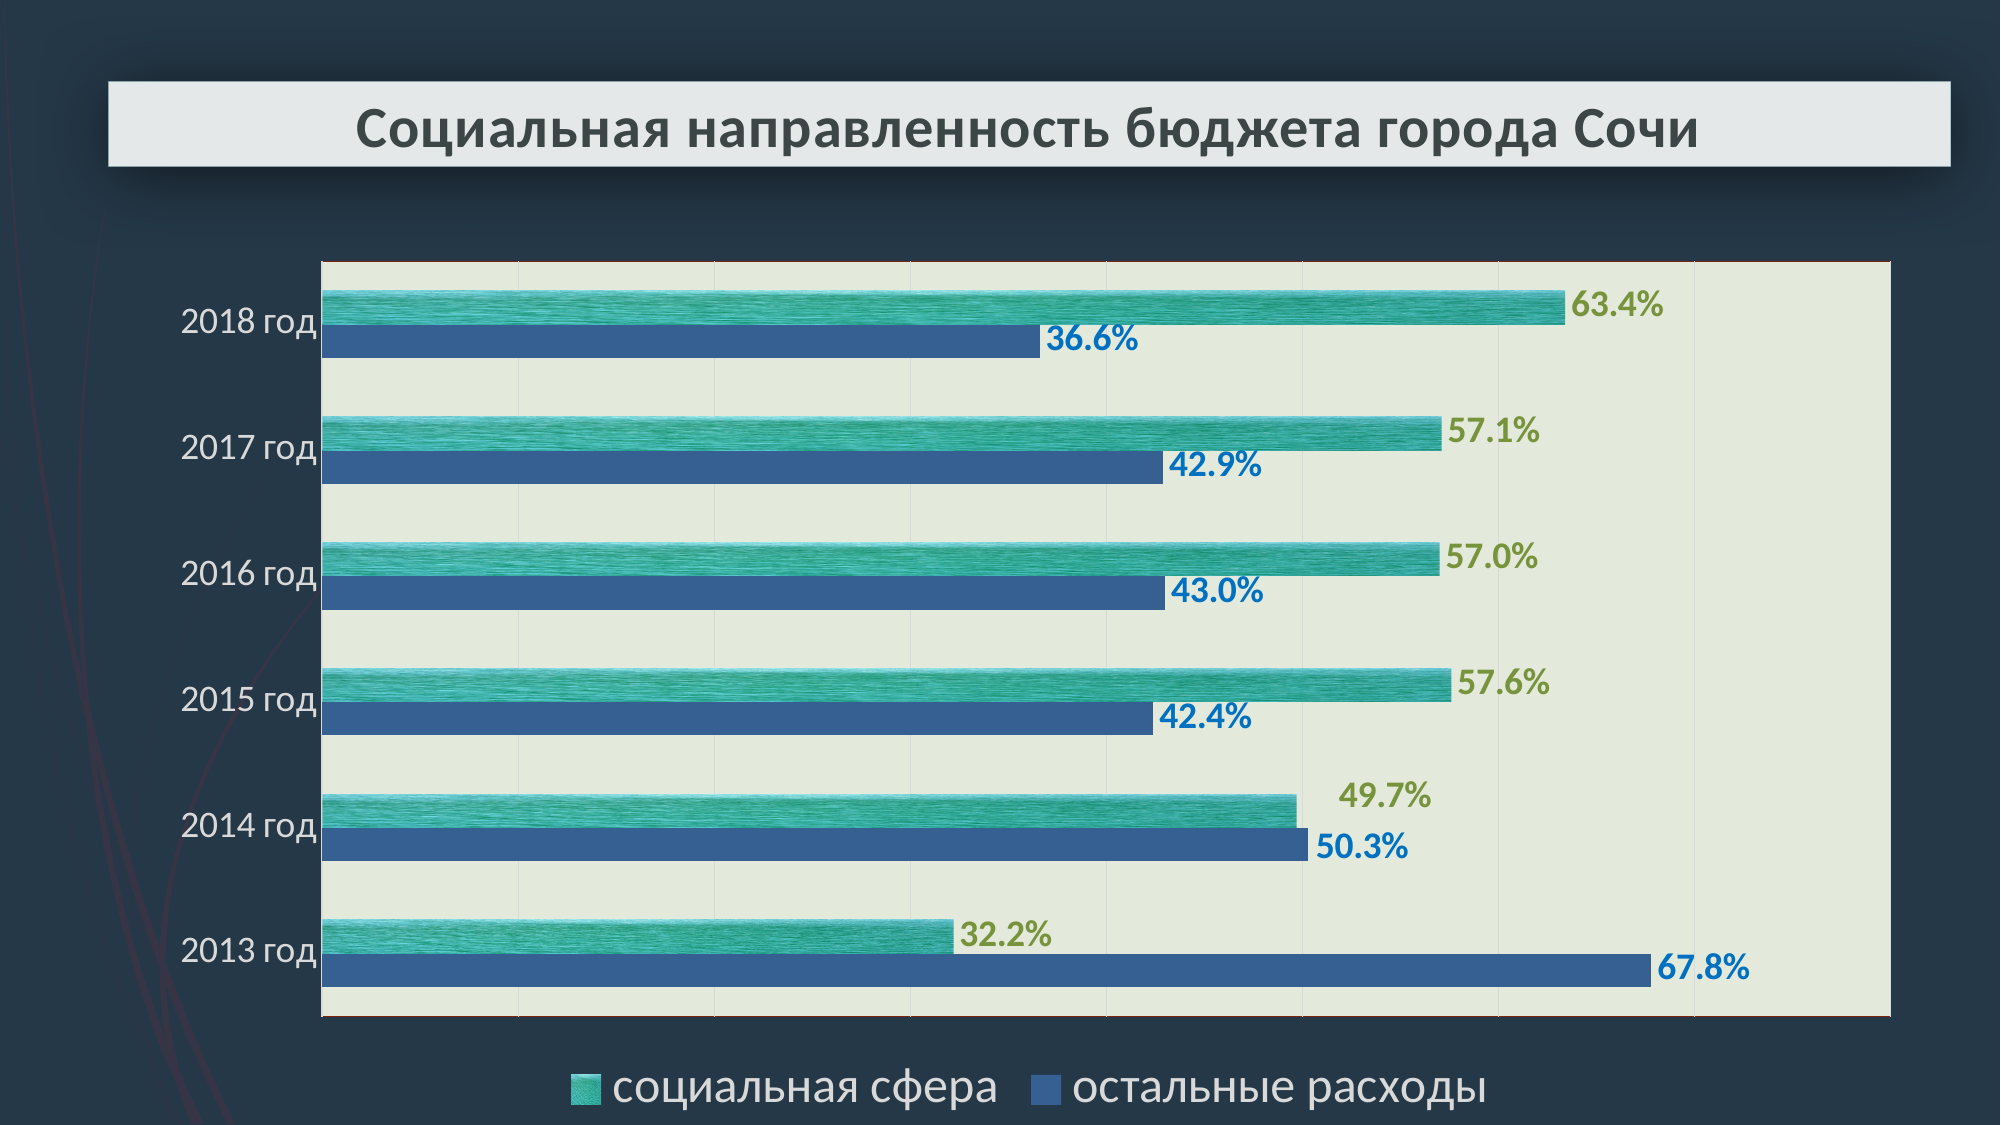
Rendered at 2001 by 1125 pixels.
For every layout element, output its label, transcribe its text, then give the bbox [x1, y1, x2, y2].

chart [141, 238, 1918, 1125]
text_box Социальная направленность бюджета города Сочи [108, 81, 1951, 167]
